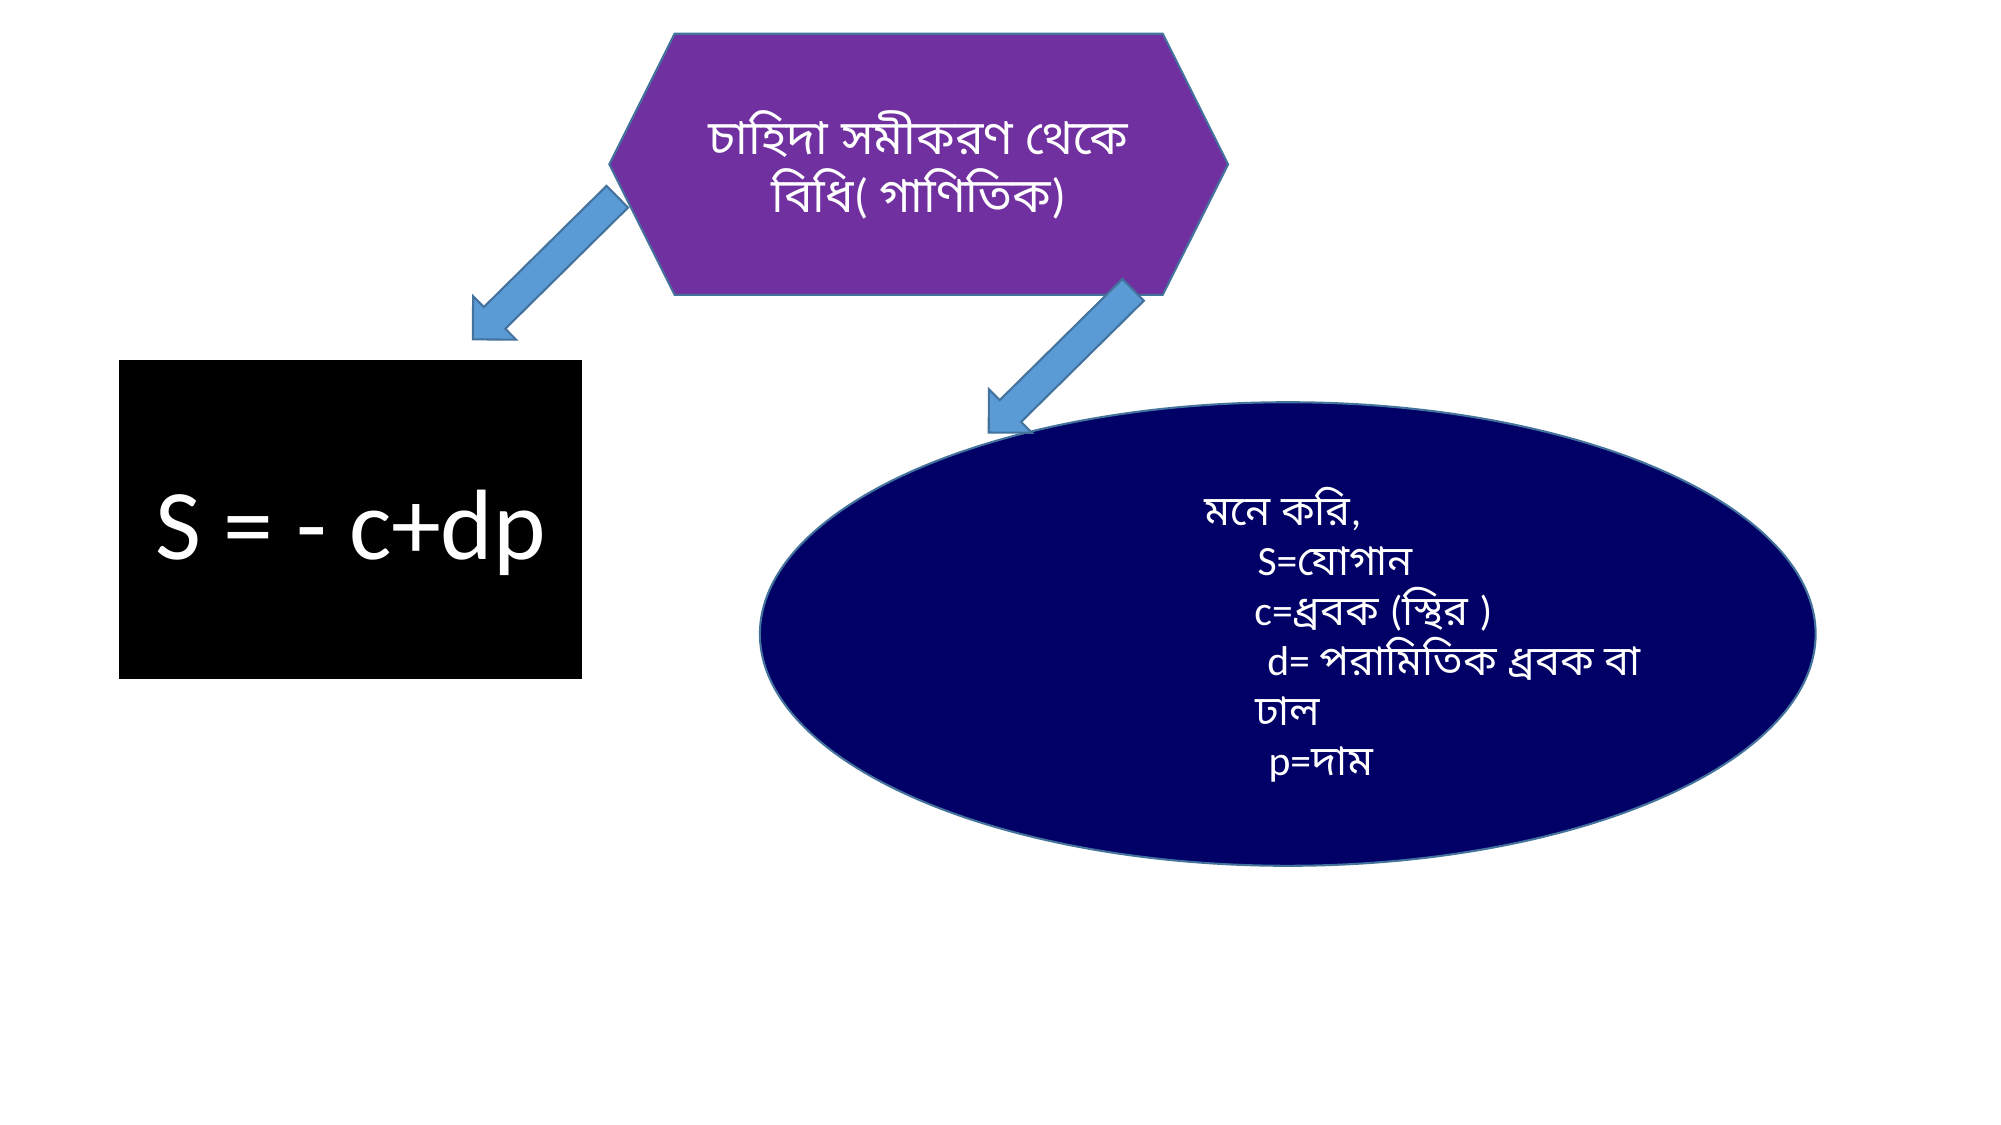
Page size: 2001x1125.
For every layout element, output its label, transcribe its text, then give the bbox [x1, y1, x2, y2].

text_box [987, 277, 1146, 434]
text_box [471, 184, 630, 341]
text_box চাহিদা সমীকরণ থেকে বিধি( গাণিতিক) [608, 32, 1230, 296]
text_box S = - c+dp [119, 360, 582, 679]
text_box মনে করি, S=যোগান c=ধ্রবক (স্থির ) d= পরামিতিক ধ্রবক বা ঢাল p=দাম [758, 401, 1817, 867]
